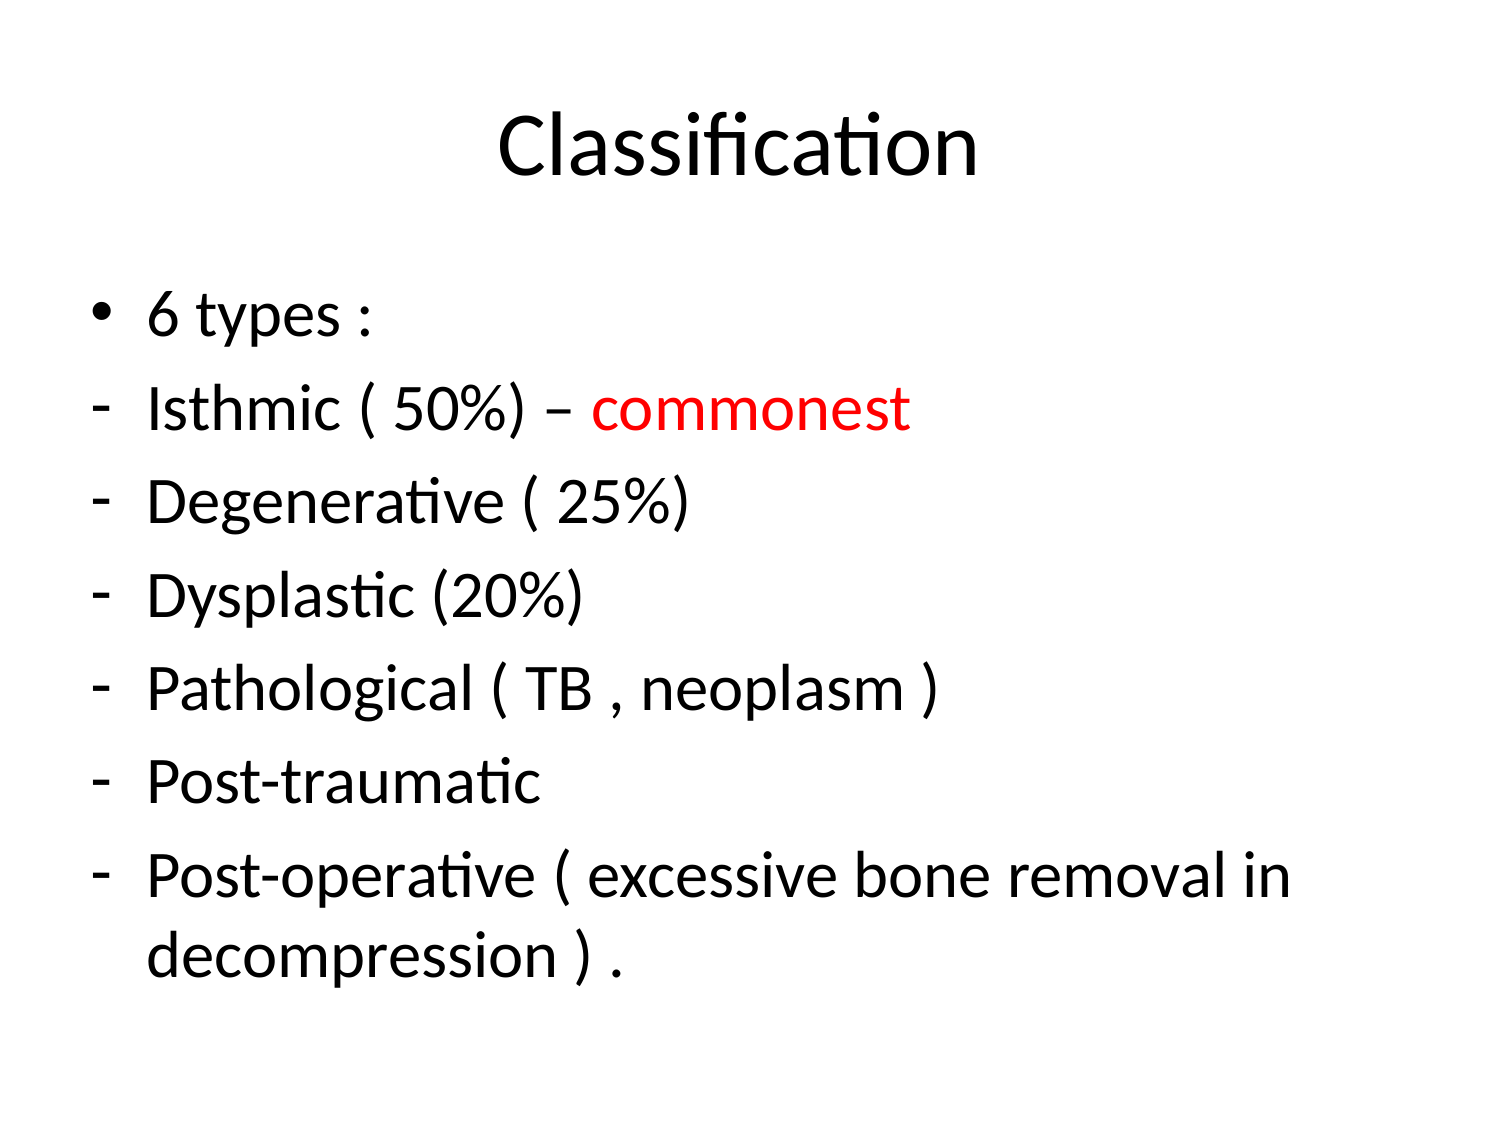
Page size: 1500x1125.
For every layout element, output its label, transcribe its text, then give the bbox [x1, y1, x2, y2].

list 6 types : Isthmic ( 50%) – commonest Degenerative ( 25%) Dysplastic (20%) Pathological ( TB , neoplasm ) Post-traumatic Post-operative ( excessive bone removal in decompression ) . [75, 262, 1425, 1005]
title Classification [75, 45, 1425, 233]
